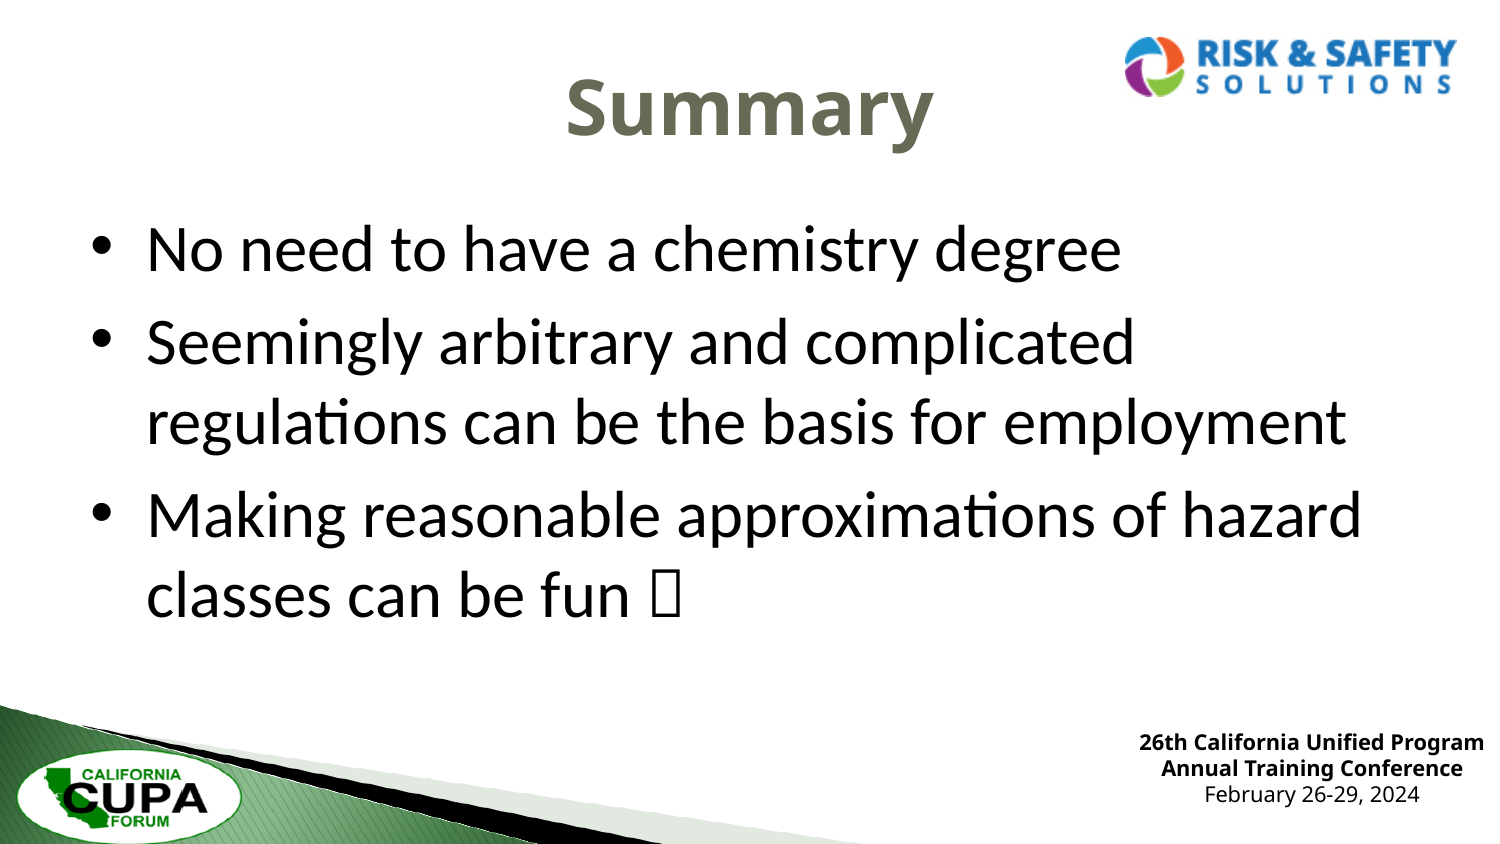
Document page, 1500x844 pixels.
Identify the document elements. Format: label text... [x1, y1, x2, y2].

picture [1124, 36, 1457, 97]
list No need to have a chemistry degree Seemingly arbitrary and complicated regulations can be the basis for employment Making reasonable approximations of hazard classes can be fun  [75, 196, 1425, 754]
title Summary [75, 33, 1425, 175]
text_box 26th California Unified Program Annual Training Conference February 26-29, 2024 [1056, 721, 1500, 815]
picture [0, 705, 913, 844]
